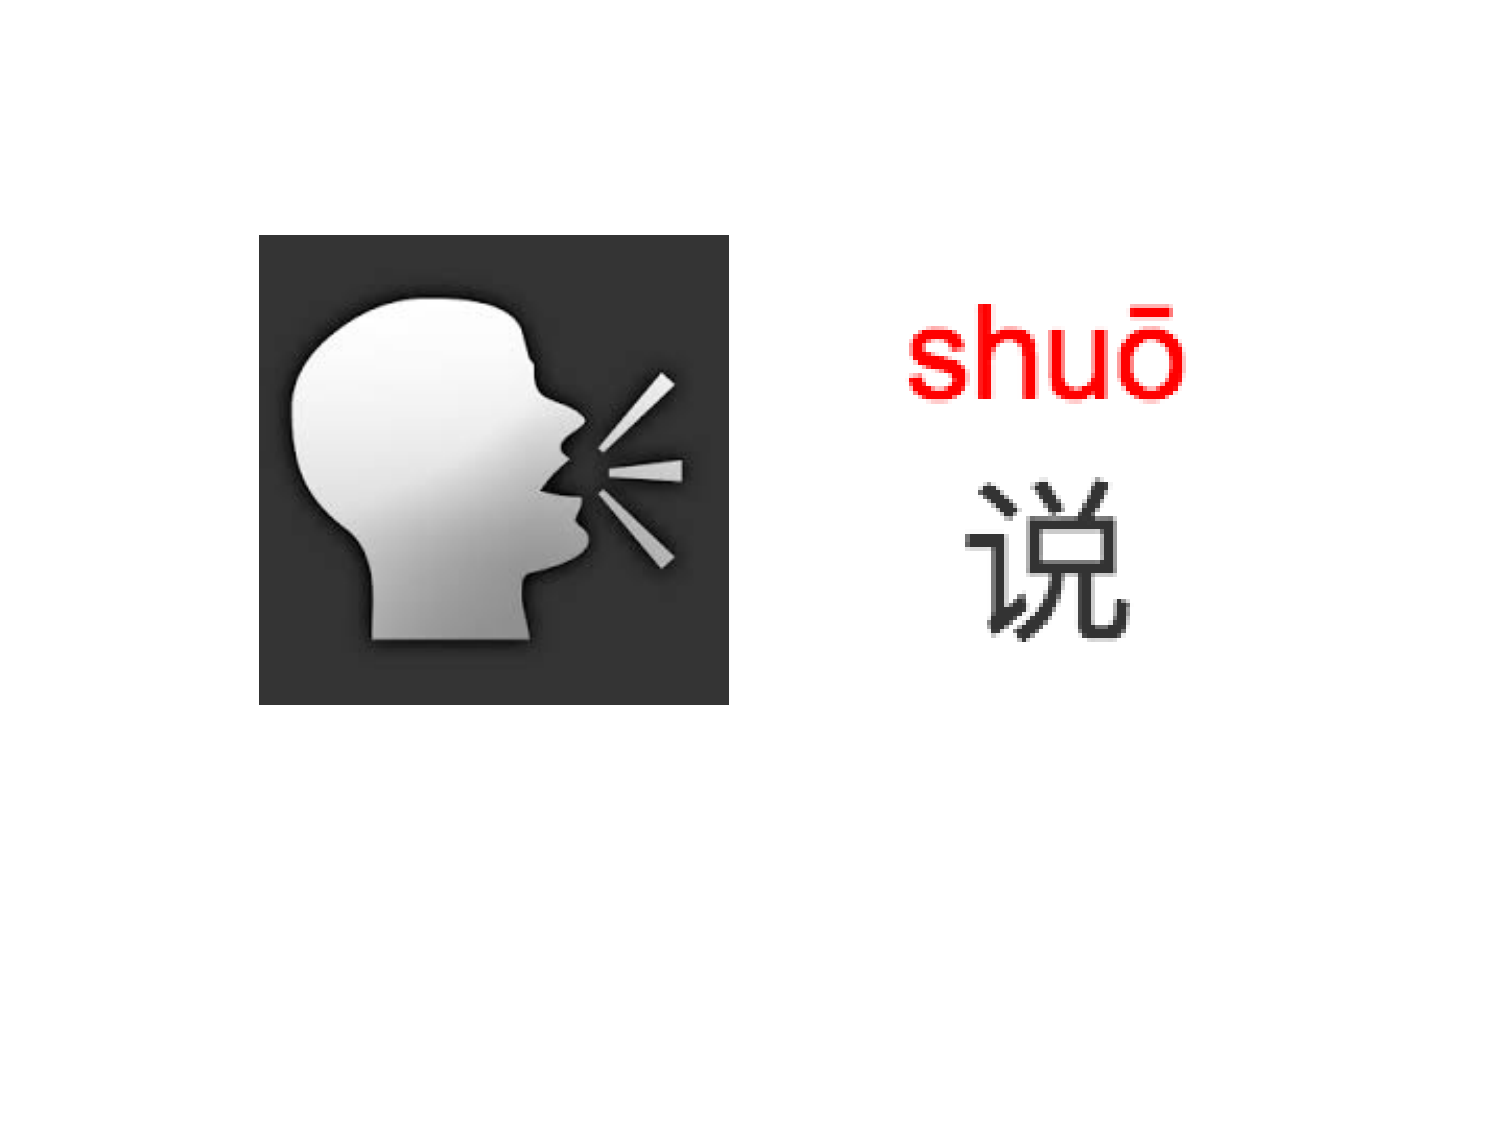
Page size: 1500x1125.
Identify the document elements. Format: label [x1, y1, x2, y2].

picture [839, 235, 1230, 704]
picture [259, 235, 729, 705]
